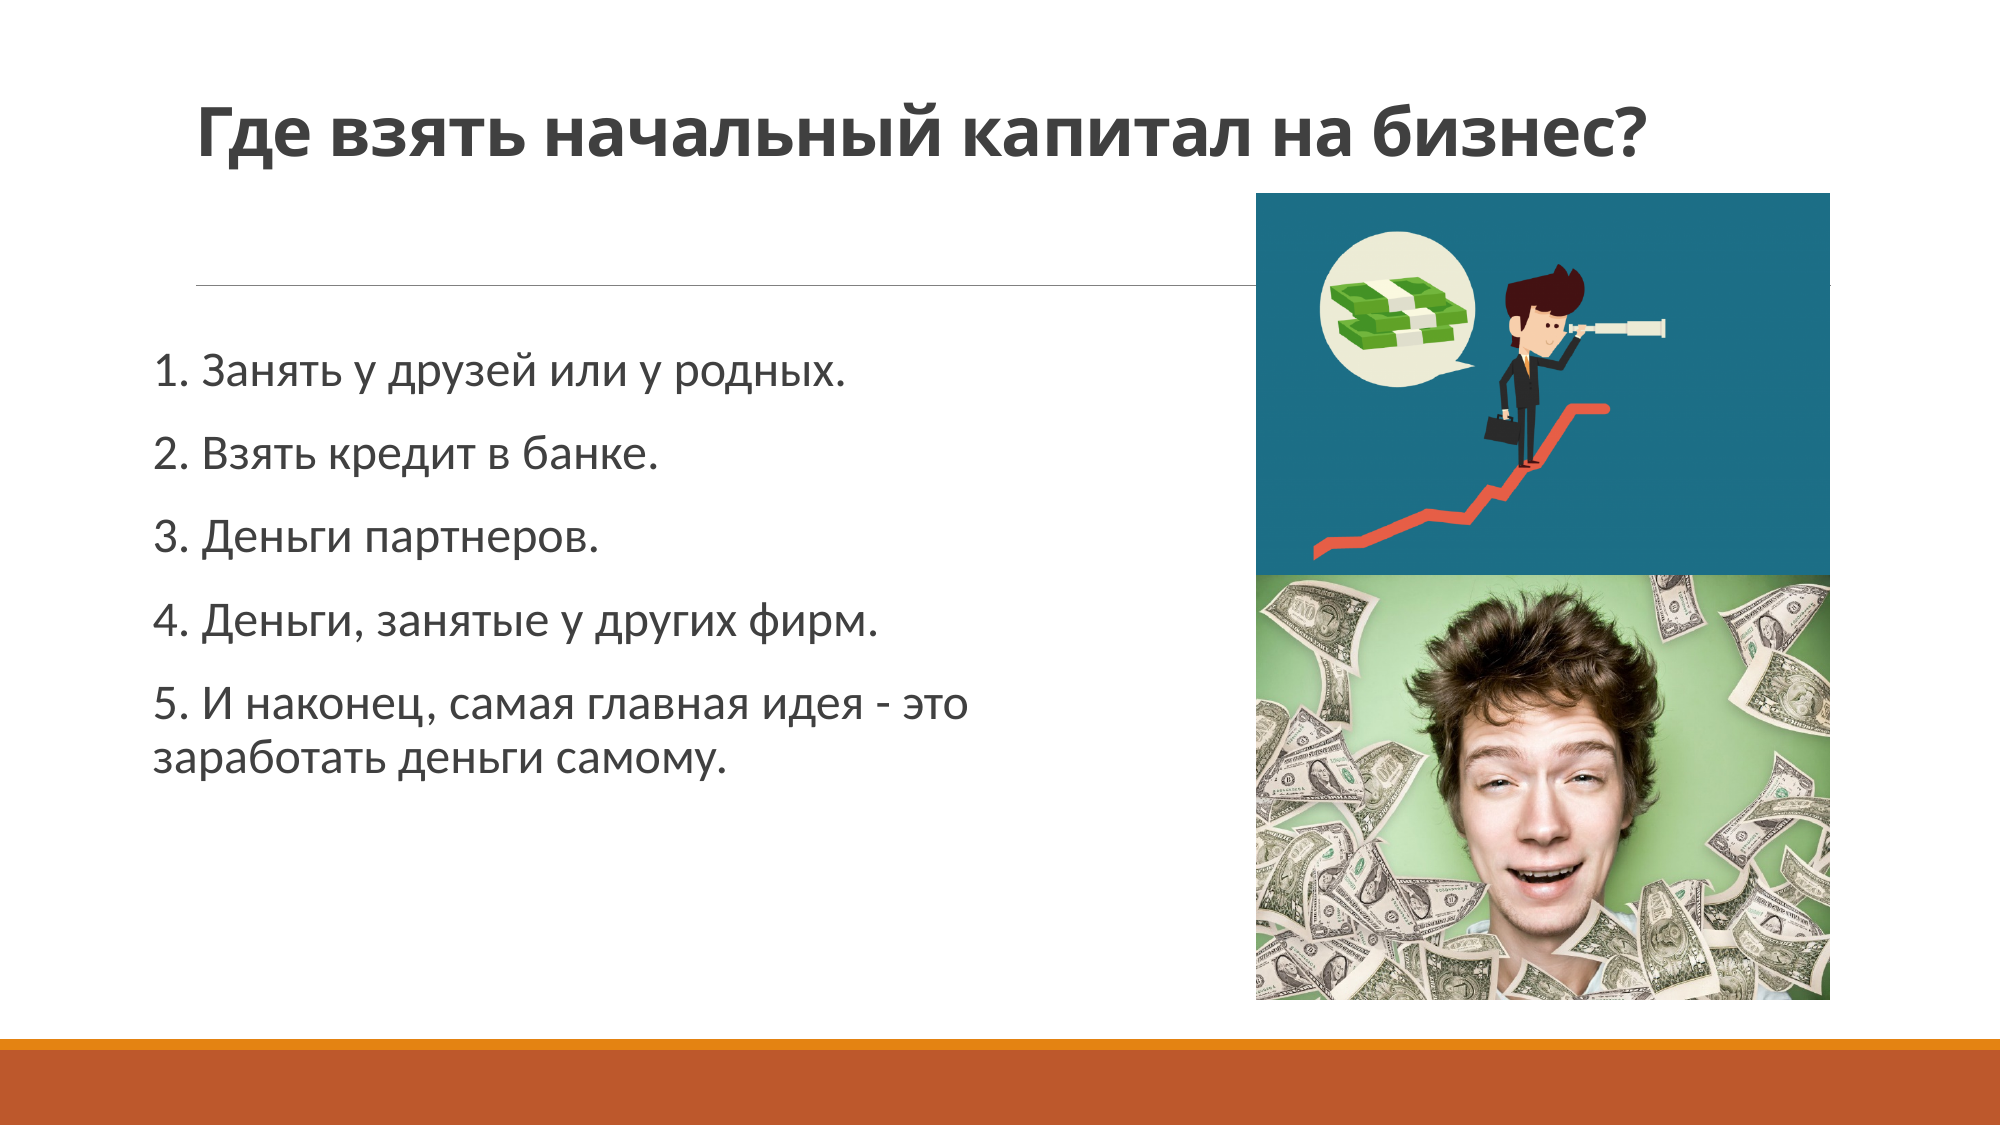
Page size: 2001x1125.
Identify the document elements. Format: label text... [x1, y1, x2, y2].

list 1. Занять у друзей или у родных. 2. Взять кредит в банке. 3. Деньги партнеров. 4. Деньги, занятые у других фирм. 5. И наконец, самая главная идея - это заработать деньги самому. [137, 335, 1061, 856]
picture [1256, 192, 1831, 1001]
title Где взять начальный капитал на бизнес? [180, 47, 1830, 178]
